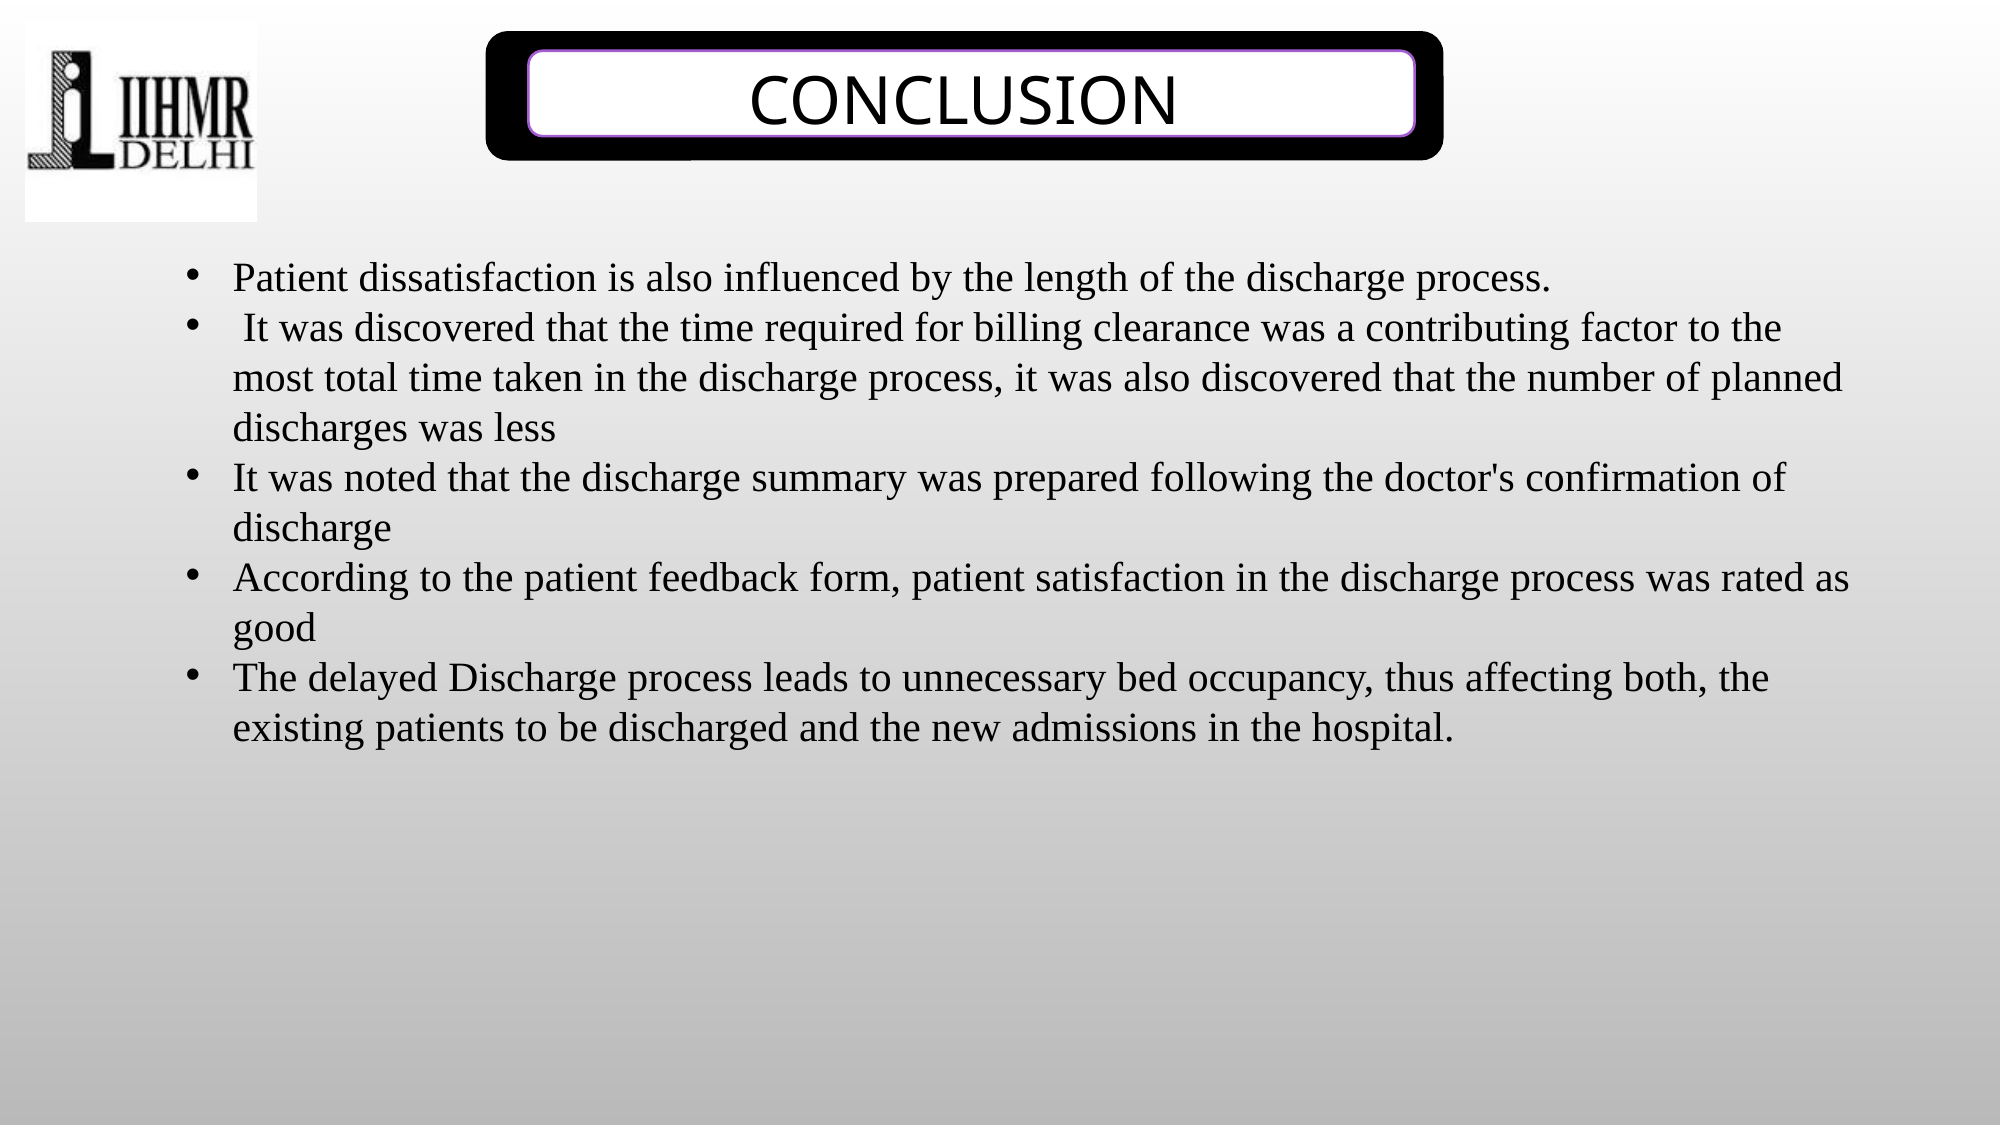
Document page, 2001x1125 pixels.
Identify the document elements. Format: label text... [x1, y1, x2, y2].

text_box CONCLUSION [550, 50, 1379, 146]
text_box Patient dissatisfaction is also influenced by the length of the discharge process. It was discovered that the time required for billing clearance was a contributing factor to the most total time taken in the discharge process, it was also discovered that the number of planned discharges was less It was noted that the discharge summary was prepared following the doctor's confirmation of discharge According to the patient feedback form, patient satisfaction in the discharge process was rated as good The delayed Discharge process leads to unnecessary bed occupancy, thus affecting both, the existing patients to be discharged and the new admissions in the hospital. [170, 242, 1879, 958]
text_box [485, 31, 1444, 161]
text_box [527, 49, 1416, 138]
picture [24, 21, 257, 222]
